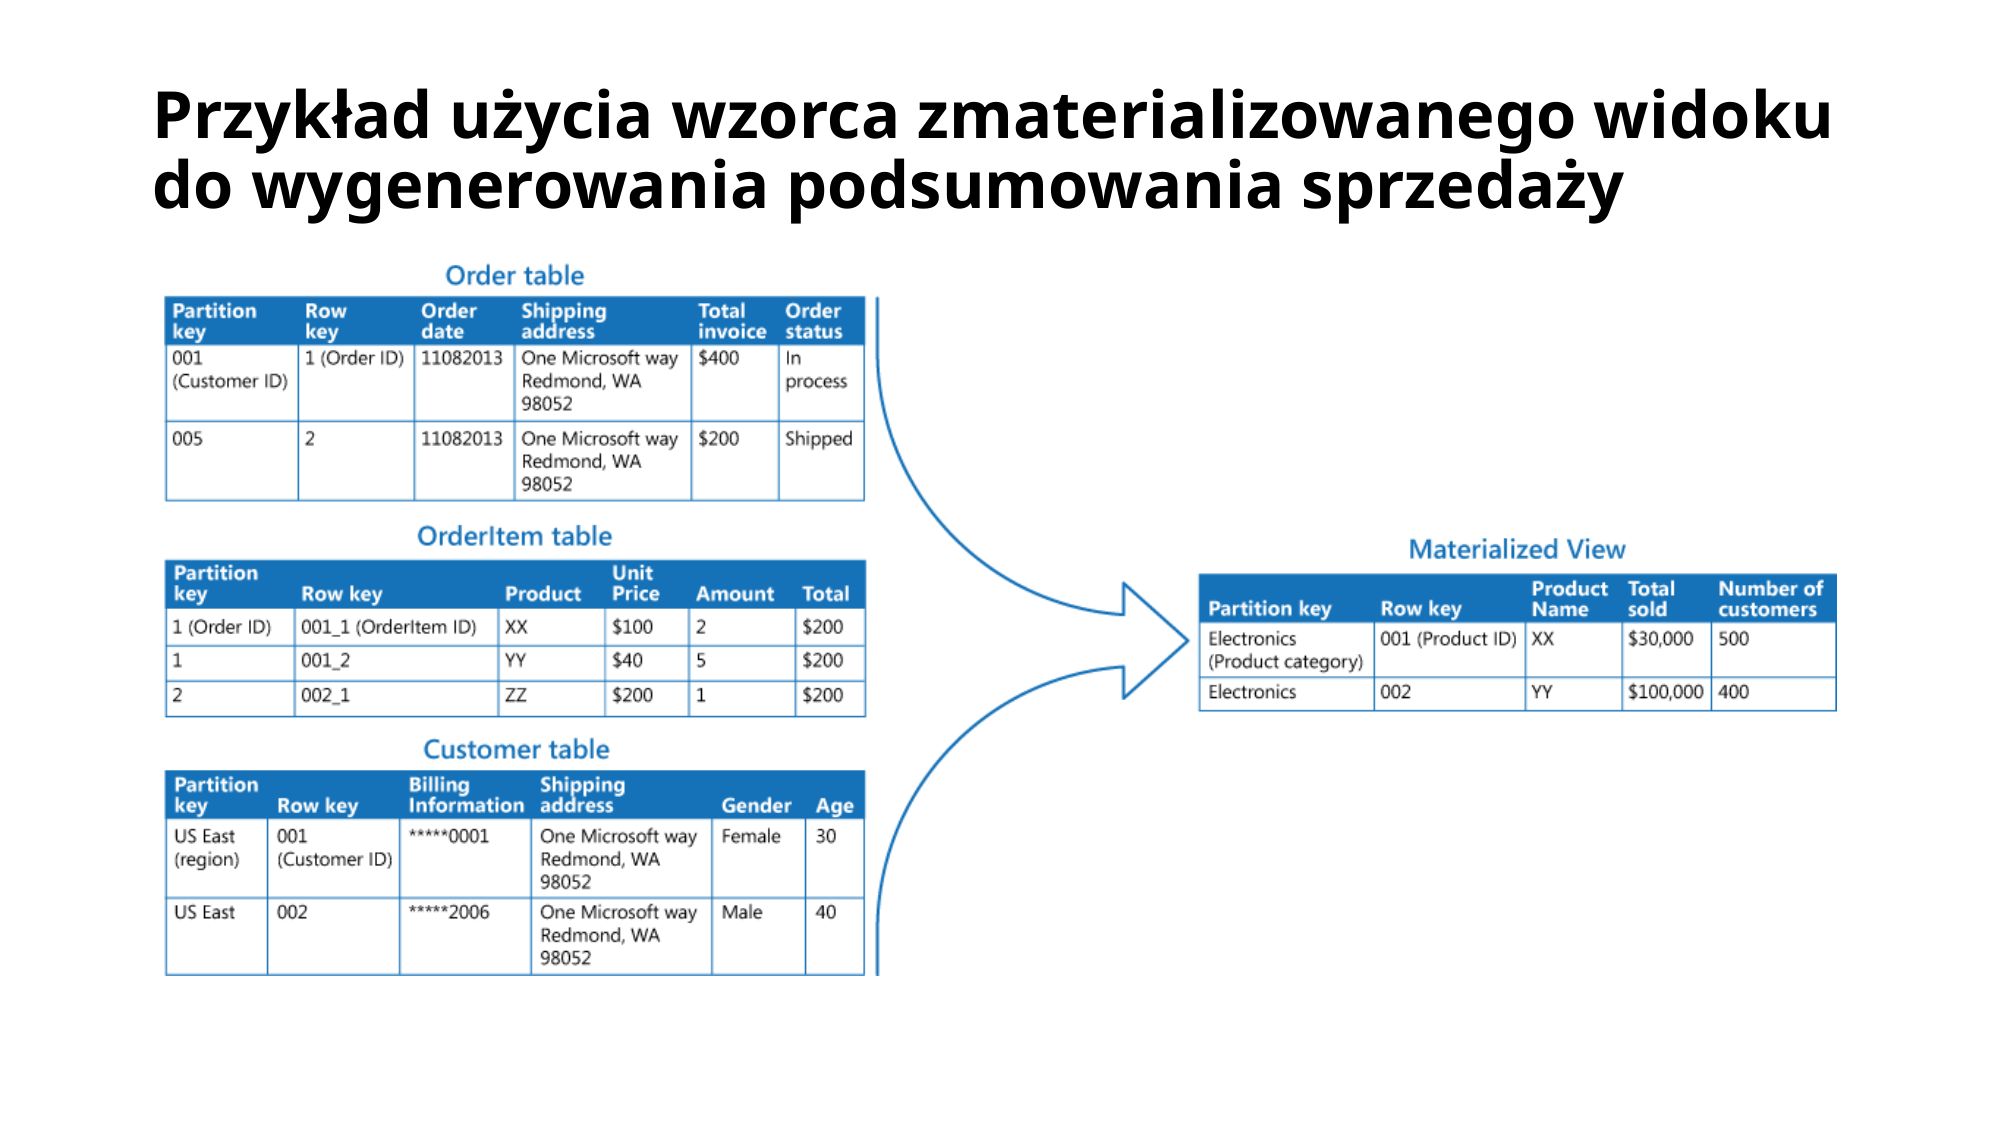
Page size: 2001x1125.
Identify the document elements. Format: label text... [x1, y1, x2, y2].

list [162, 261, 1837, 976]
title Przykład użycia wzorca zmaterializowanego widoku do wygenerowania podsumowania sprzedaży [137, 43, 1863, 262]
